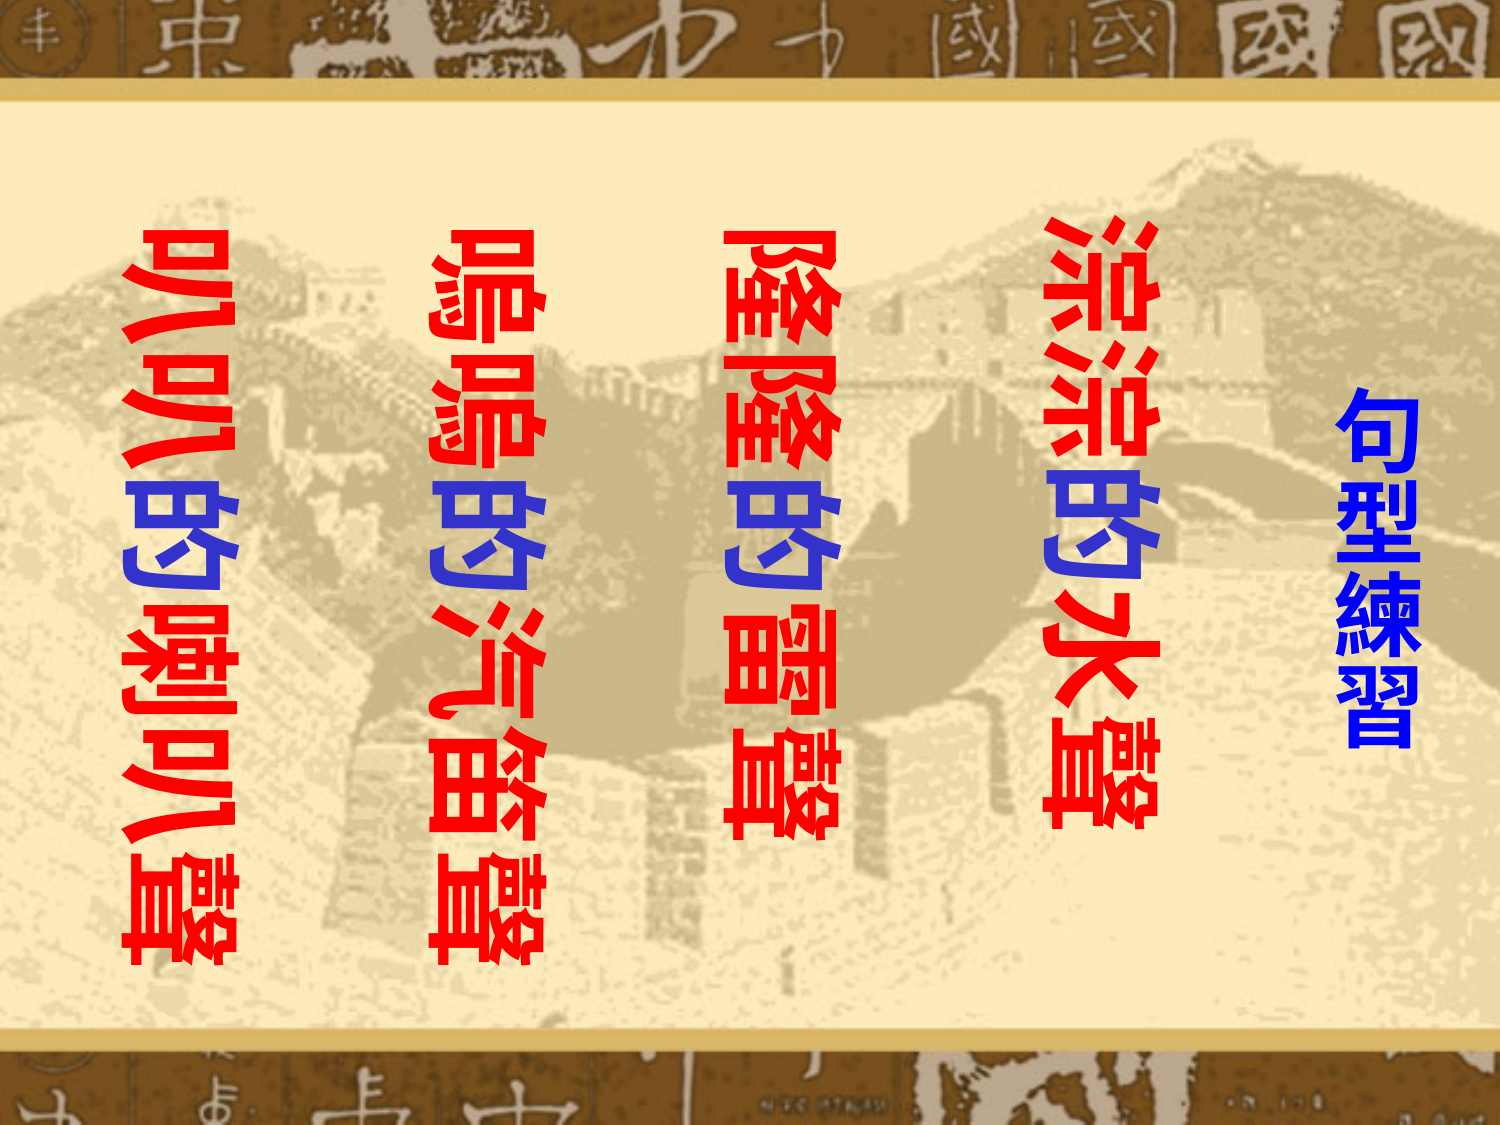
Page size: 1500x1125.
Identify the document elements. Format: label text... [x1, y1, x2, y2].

text_box 淙淙的水聲 [985, 196, 1187, 1012]
text_box 隆隆的雷聲 [667, 207, 869, 1024]
text_box 叭叭的喇叭聲 [64, 207, 266, 1024]
text_box 嗚嗚的汽笛聲 [371, 207, 573, 1024]
title 句型練習 [1281, 160, 1471, 976]
picture [0, 0, 1500, 1125]
